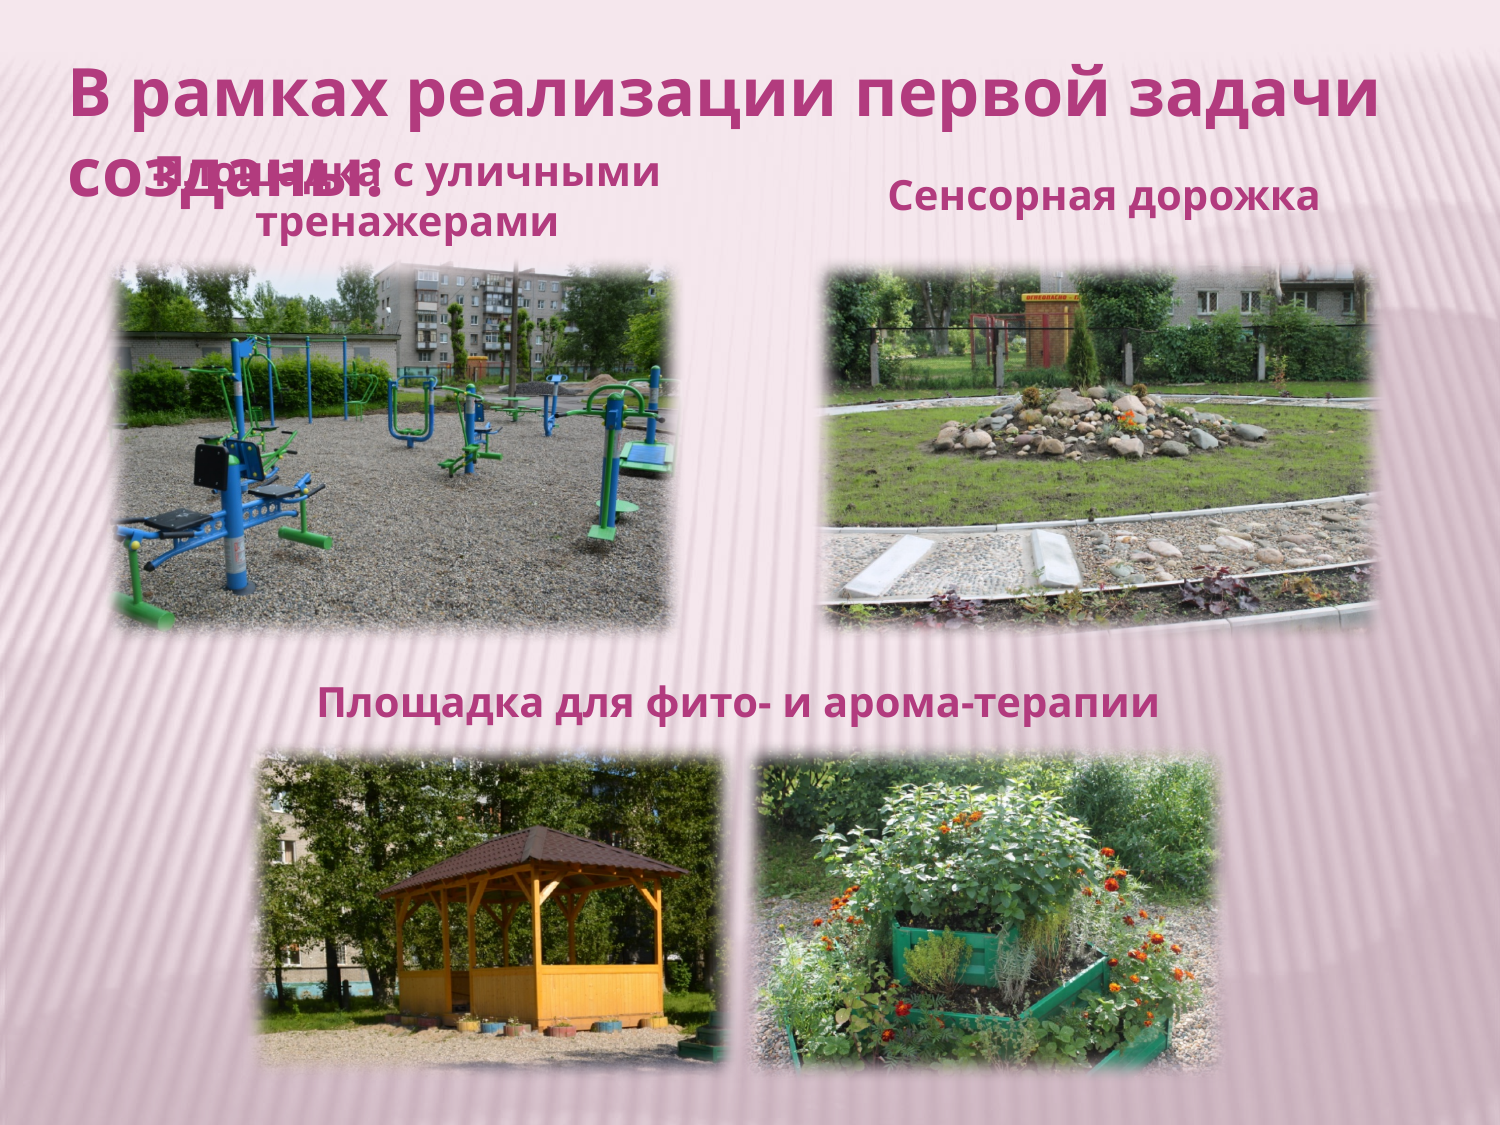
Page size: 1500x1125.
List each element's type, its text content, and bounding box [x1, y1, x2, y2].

picture [808, 254, 1389, 642]
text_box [241, 739, 1231, 1083]
text_box В рамках реализации первой задачи созданы: [53, 42, 1471, 218]
text_box Площадка с уличными тренажерами [100, 137, 715, 252]
text_box Площадка для фито- и арома-терапии [265, 668, 1211, 734]
text_box Сенсорная дорожка [797, 160, 1412, 226]
picture [100, 255, 686, 646]
